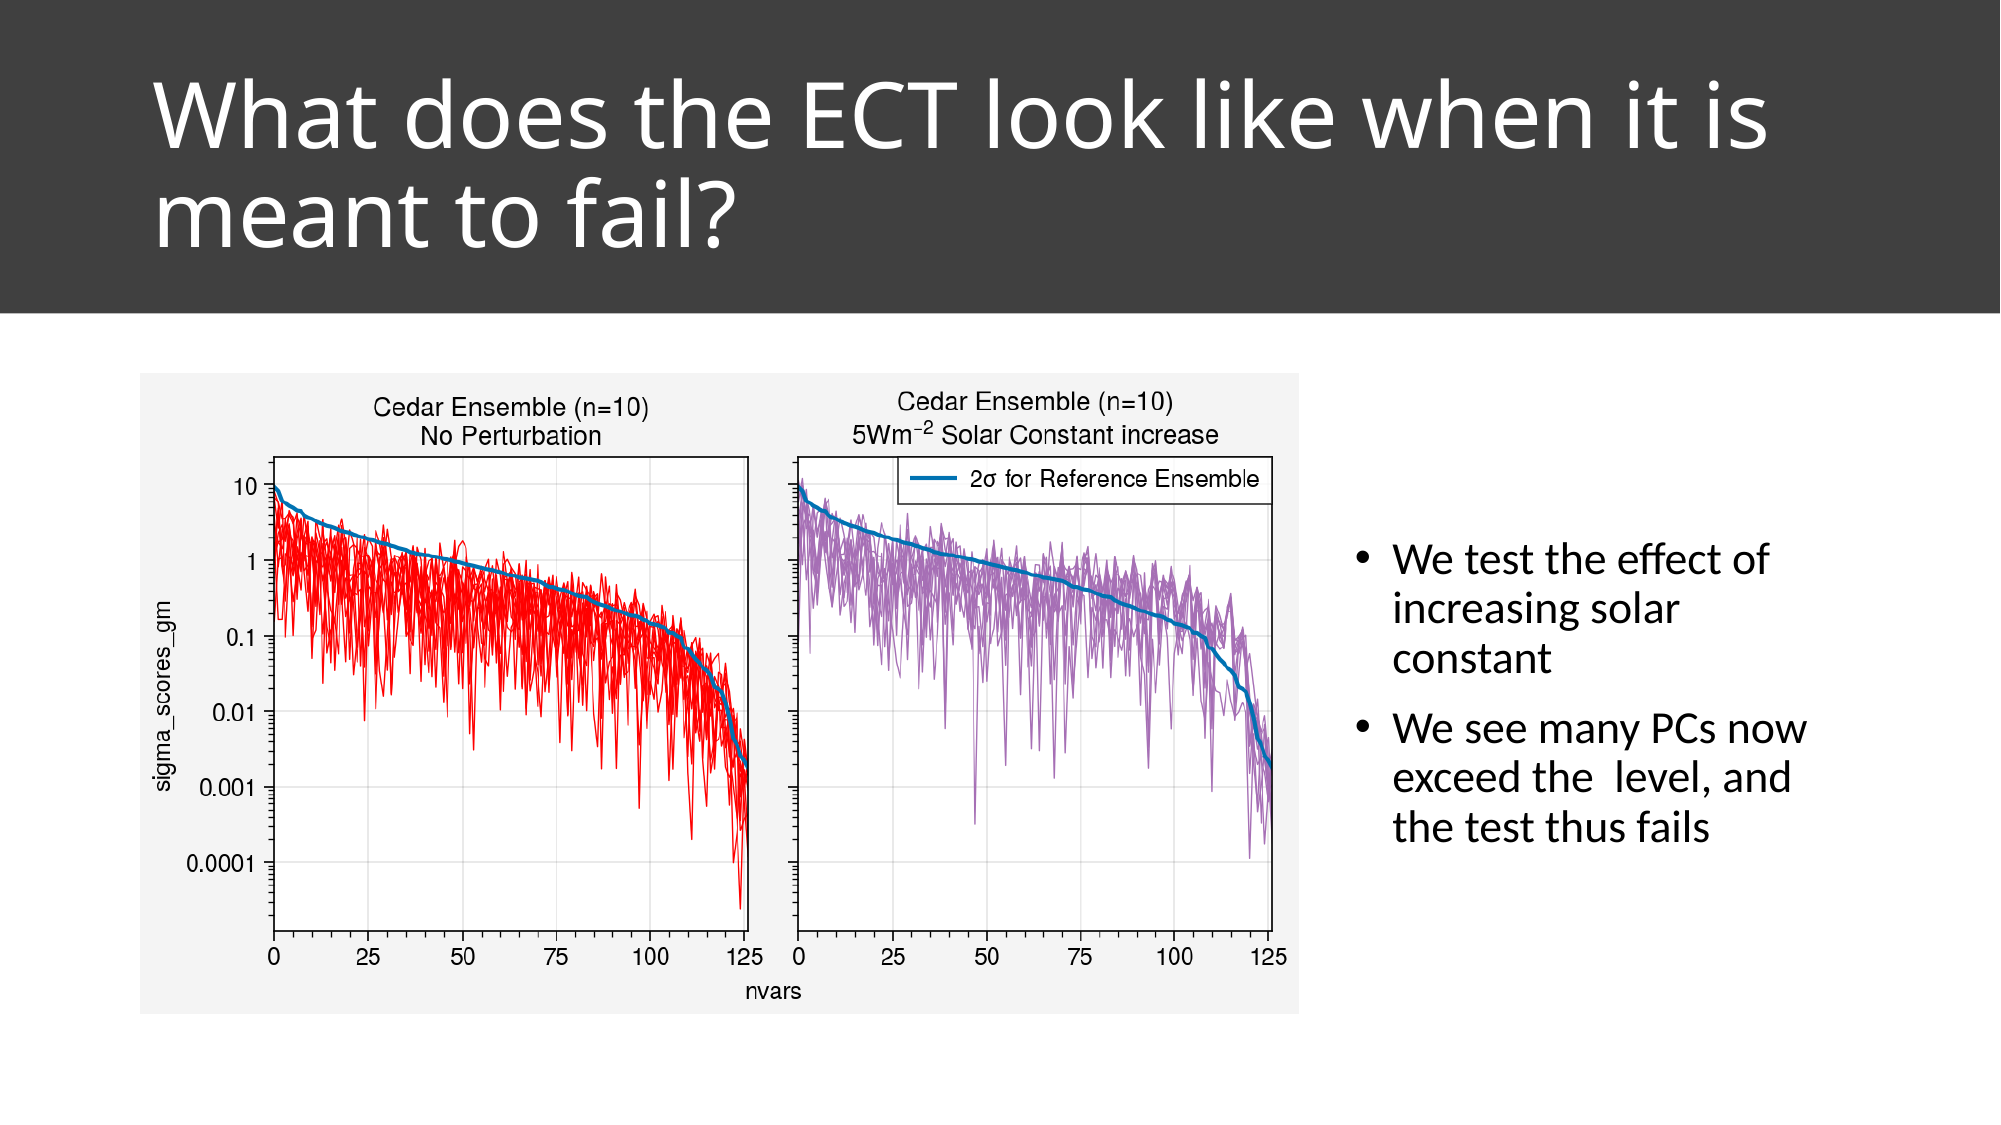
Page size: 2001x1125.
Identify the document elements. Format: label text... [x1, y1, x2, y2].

text_box [0, 314, 2000, 1125]
text_box [0, 0, 2000, 314]
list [137, 373, 1302, 1014]
title What does the ECT look like when it is meant to fail? [137, 60, 1863, 278]
